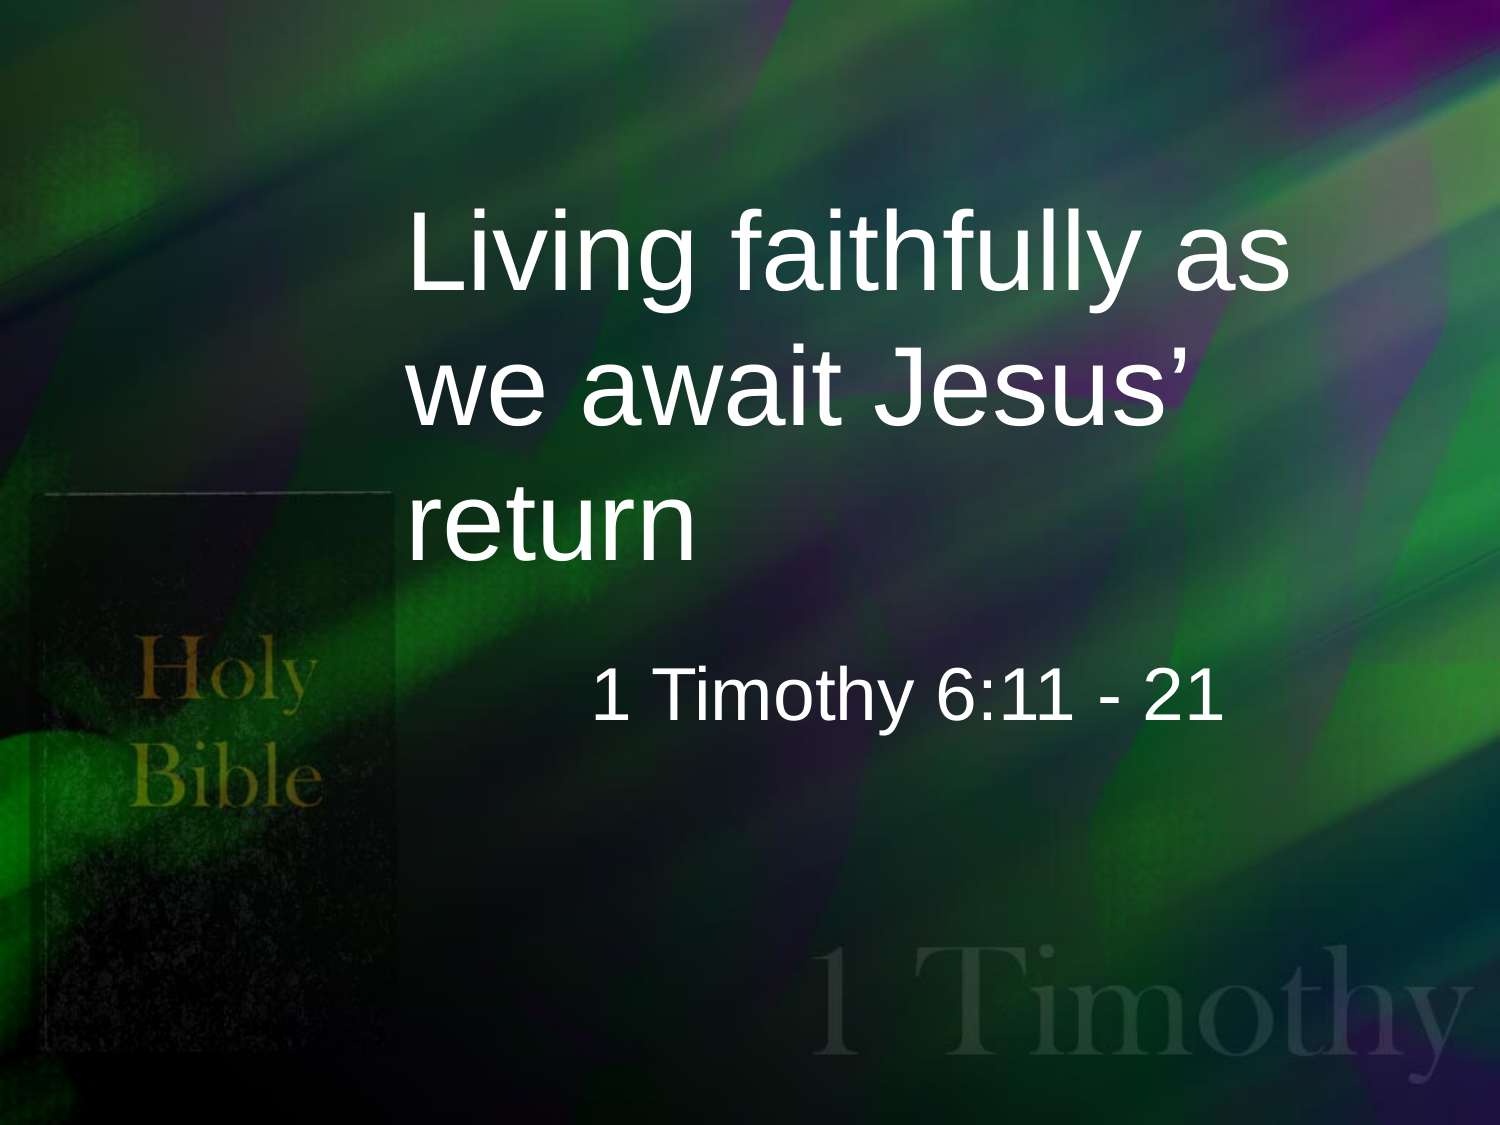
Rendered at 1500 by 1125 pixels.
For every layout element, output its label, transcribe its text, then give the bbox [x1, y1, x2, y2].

picture [0, 0, 1500, 1125]
subtitle 1 Timothy 6:11 - 21 [442, 637, 1242, 926]
title Living faithfully as we await Jesus’ return [389, 349, 1445, 591]
